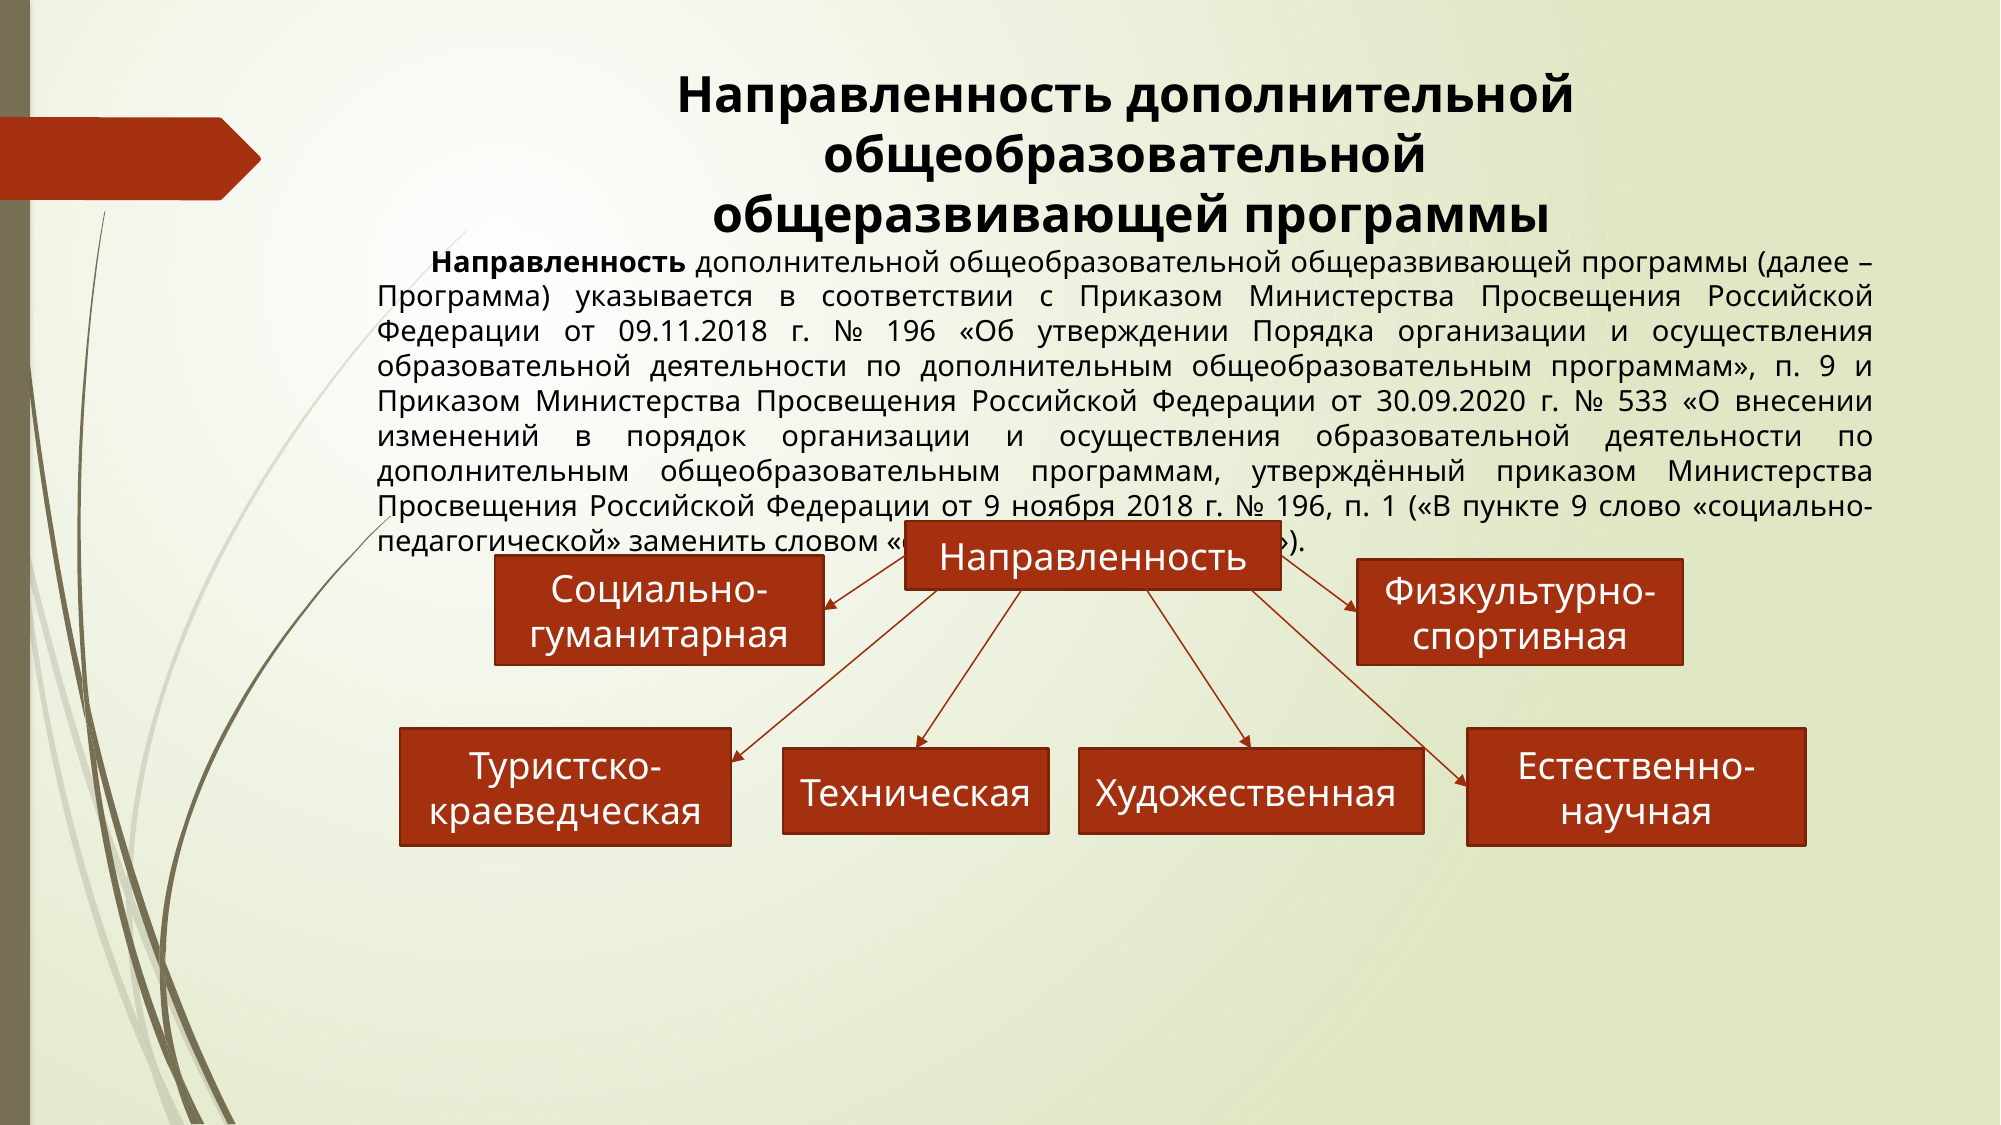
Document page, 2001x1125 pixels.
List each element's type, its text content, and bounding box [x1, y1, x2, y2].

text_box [915, 589, 1022, 749]
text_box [730, 589, 939, 763]
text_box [1250, 589, 1468, 788]
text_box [1146, 589, 1252, 749]
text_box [823, 555, 906, 588]
text_box Физкультурно-спортивная [1360, 558, 1684, 666]
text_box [1280, 555, 1358, 588]
text_box Направленность [904, 520, 1282, 591]
text_box Направленность дополнительной общеобразовательной общеразвивающей программы Направленность дополнительной общеобразовательной общеразвивающей программы (далее – Программа) указывается в соответствии с Приказом Министерства Просвещения Российской Федерации от 09.11.2018 г. № 196 «Об утверждении Порядка организации и осуществления образовательной деятельности по дополнительным общеобразовательным программам», п. 9 и Приказом Министерства Просвещения Российской Федерации от 30.09.2020 г. № 533 «О внесении изменений в порядок организации и осуществления образовательной деятельности по дополнительным общеобразовательным программам, утверждённый приказом Министерства Просвещения Российской Федерации от 9 ноября 2018 г. № 196, п. 1 («В пункте 9 слово «социально-педагогической» заменить словом «социально-гуманитарной»). [362, 55, 1890, 610]
text_box Туристско-краеведческая [399, 727, 732, 847]
text_box Естественно-научная [1466, 727, 1807, 847]
text_box Техническая [782, 747, 1050, 835]
text_box Художественная [1078, 747, 1425, 835]
text_box Социально-гуманитарная [494, 554, 825, 666]
